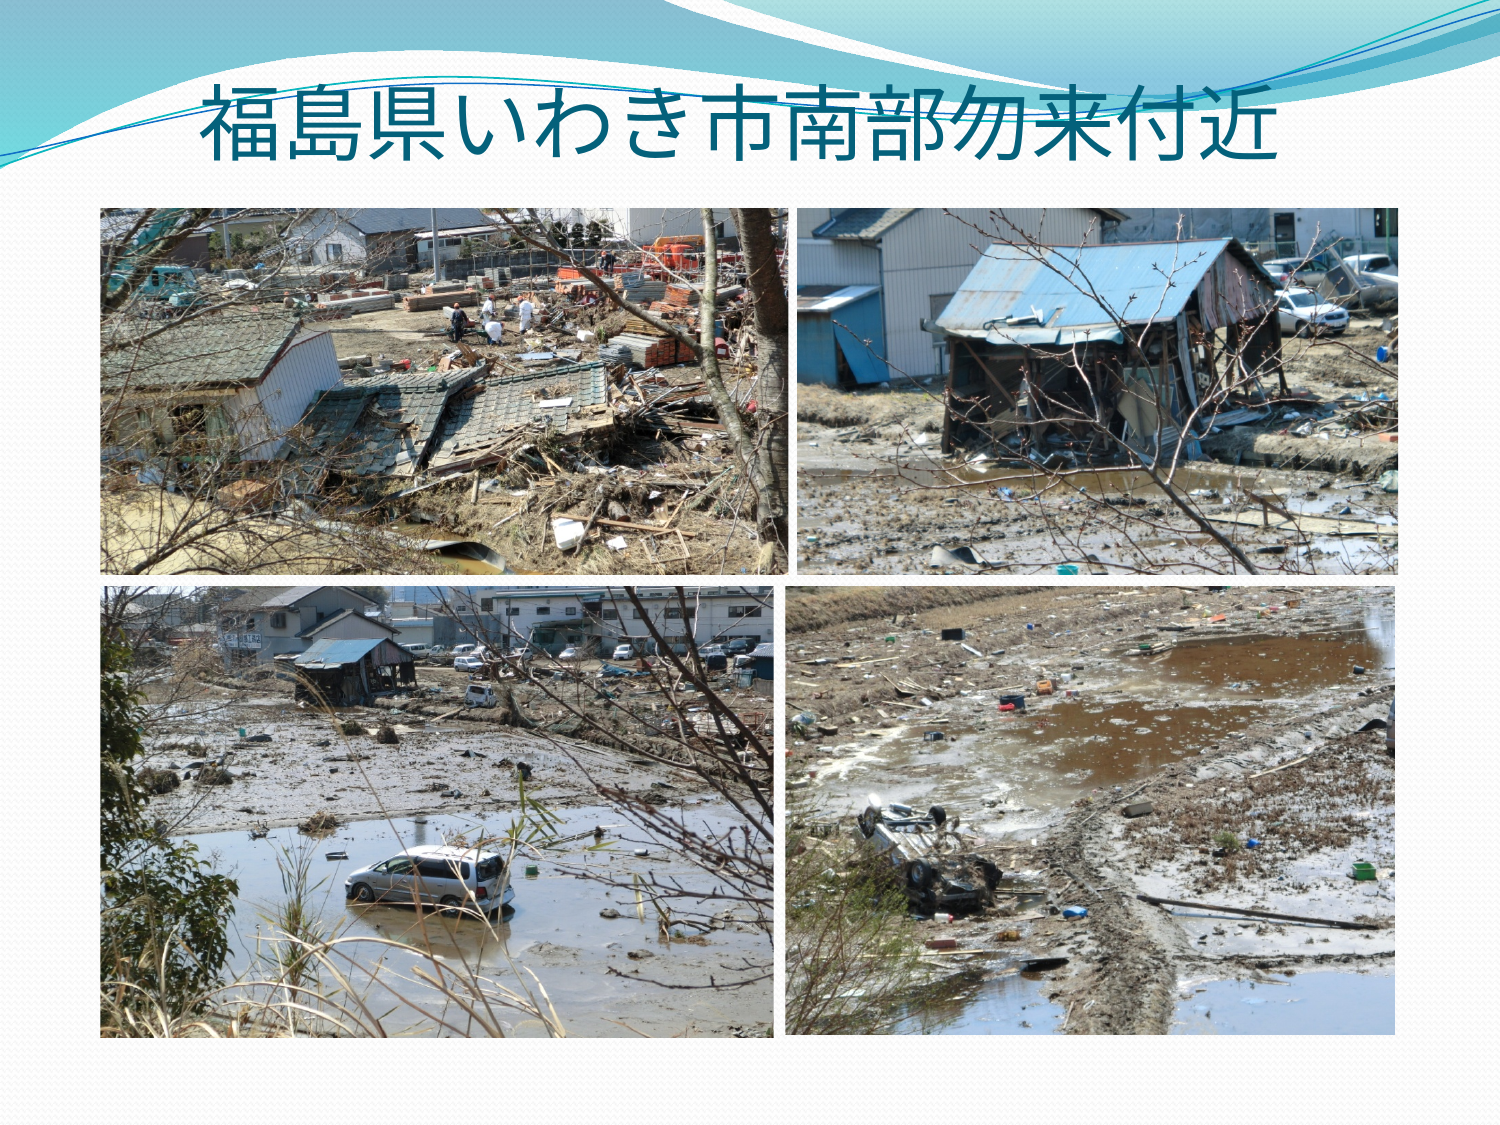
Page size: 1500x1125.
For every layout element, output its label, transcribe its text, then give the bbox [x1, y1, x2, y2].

picture [796, 207, 1399, 575]
picture [785, 585, 1396, 1036]
picture [100, 585, 774, 1038]
title 福島県いわき市南部勿来付近 [64, 54, 1415, 172]
picture [100, 207, 789, 575]
